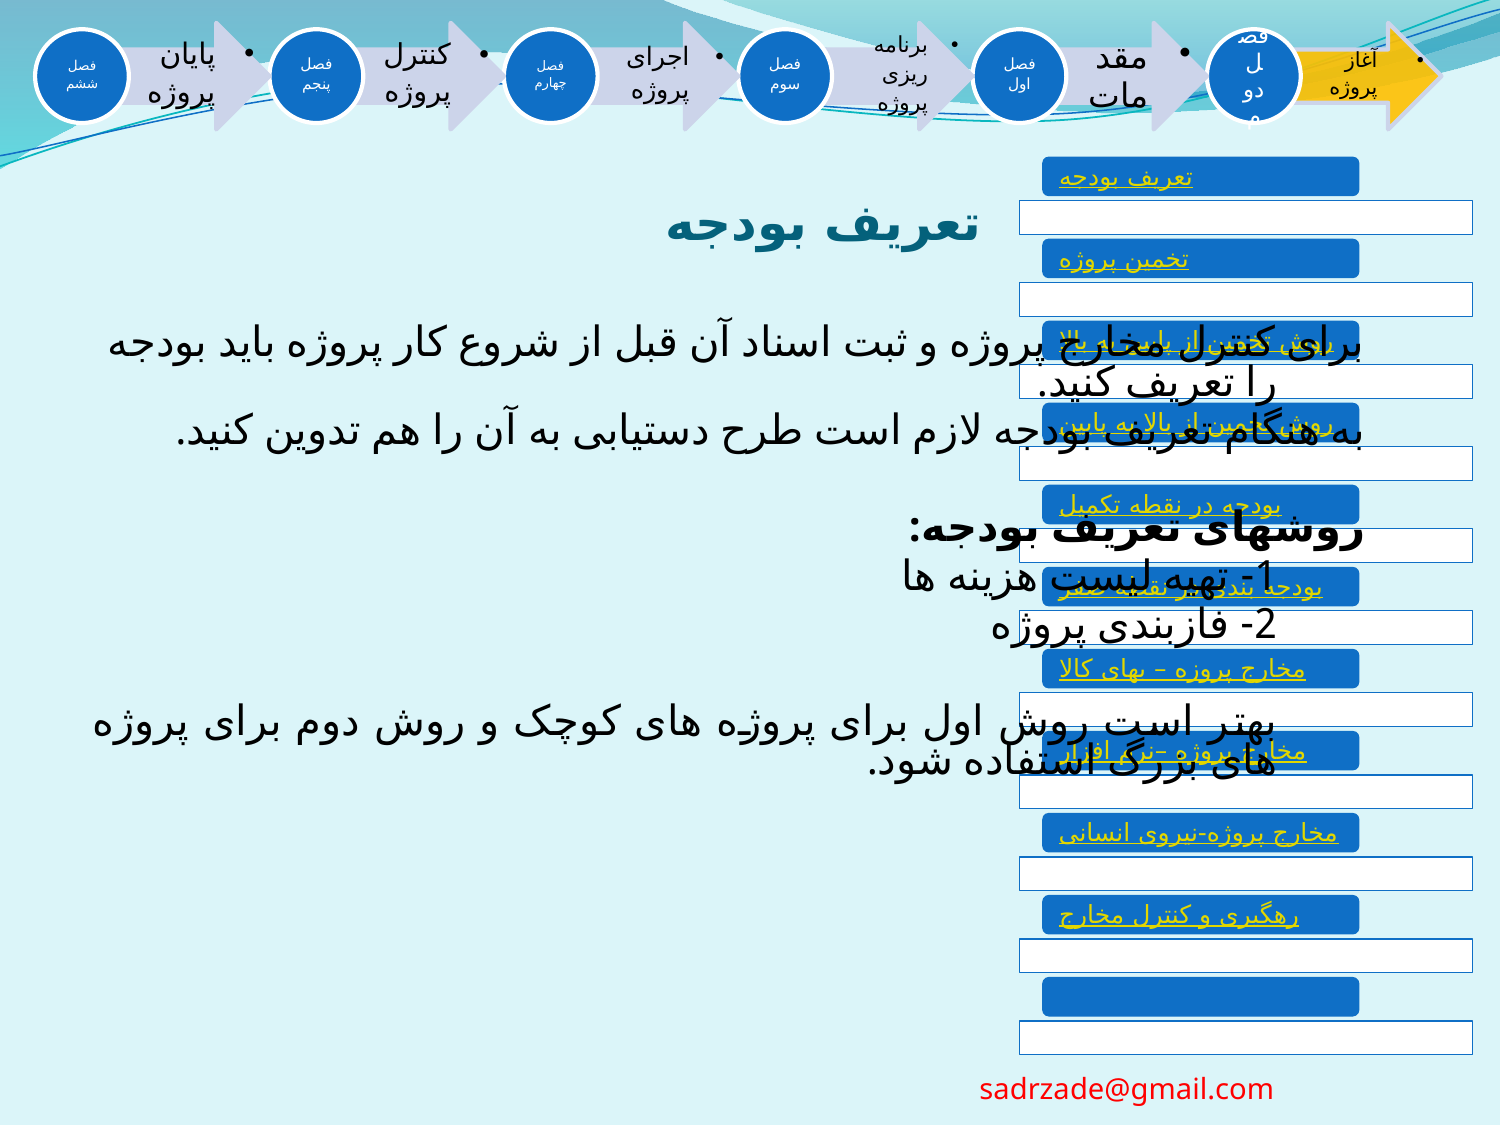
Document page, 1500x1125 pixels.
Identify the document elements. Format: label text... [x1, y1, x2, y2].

title تعریف بودجه [35, 152, 997, 282]
list برای کنترل مخارج پروژه و ثبت اسناد آن قبل از شروع کار پروژه باید بودجه را تعریف کنید. به هنگام تعریف بودجه لازم است طرح دستیابی به آن را هم تدوین کنید. روشهای تعریف بودجه: 1- تهیه لیست هزینه ها 2- فازبندی پروژه بهتر است روش اول برای پروژه های کوچک و روش دوم برای پروژه های بزرگ استفاده شود. [75, 317, 1425, 1038]
